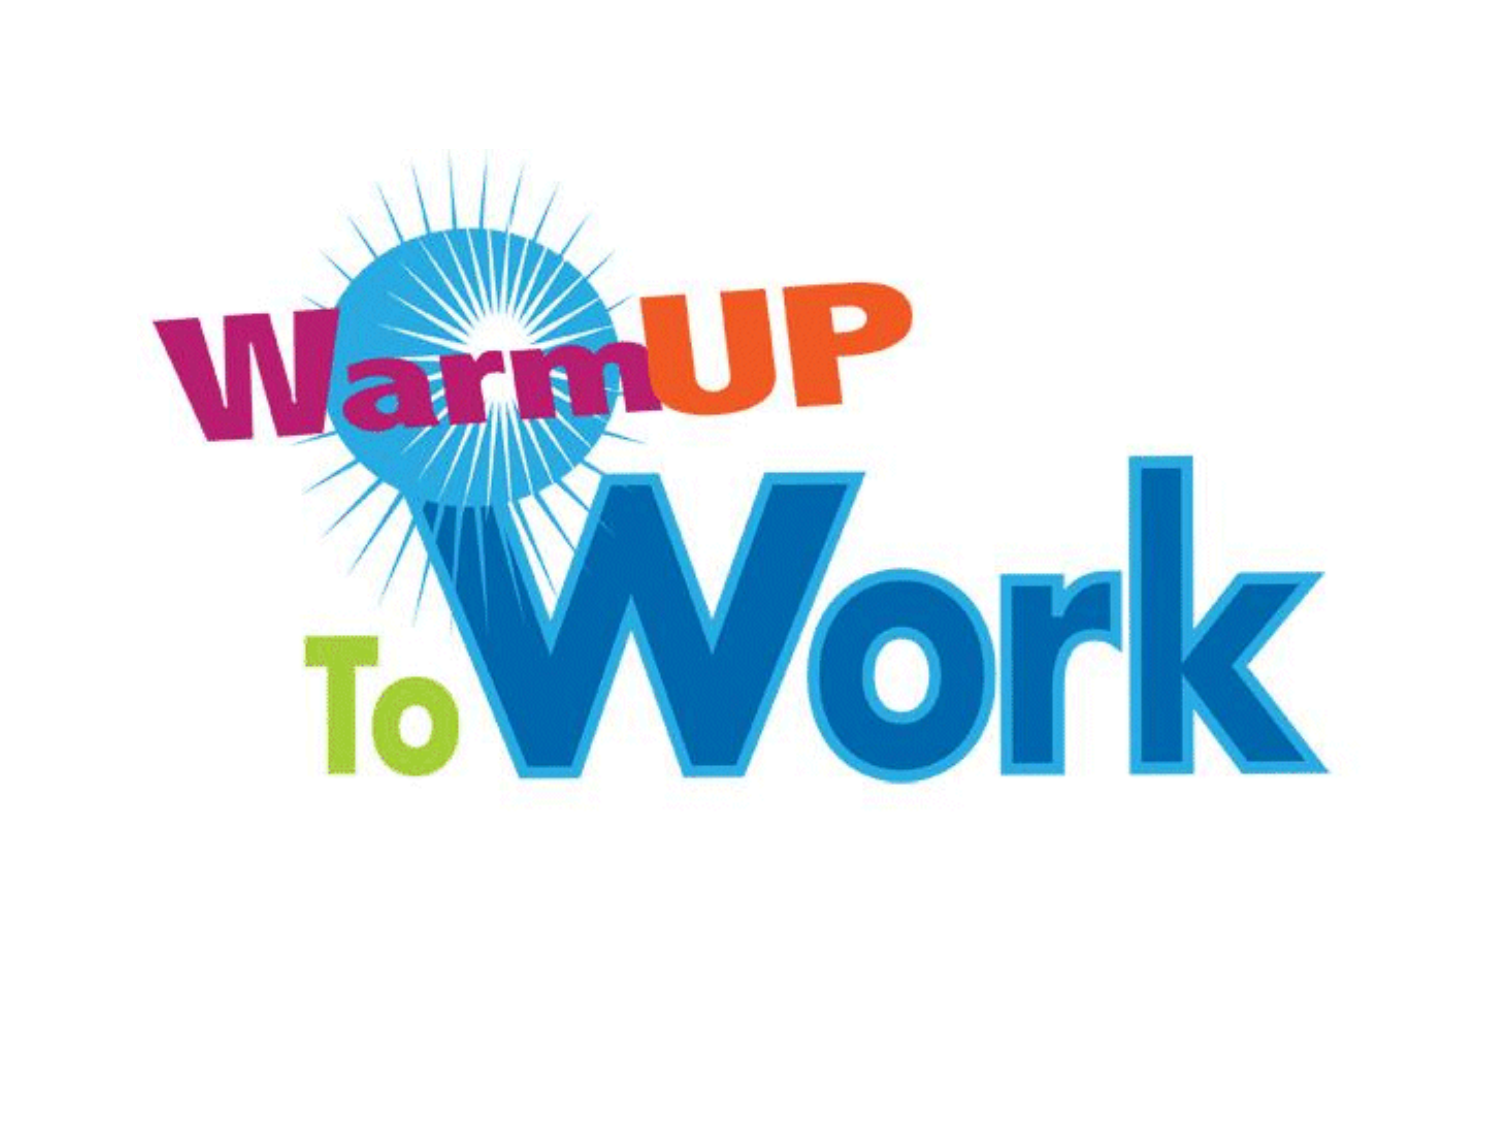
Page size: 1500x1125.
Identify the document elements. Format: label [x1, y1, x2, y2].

picture [137, 149, 1375, 926]
